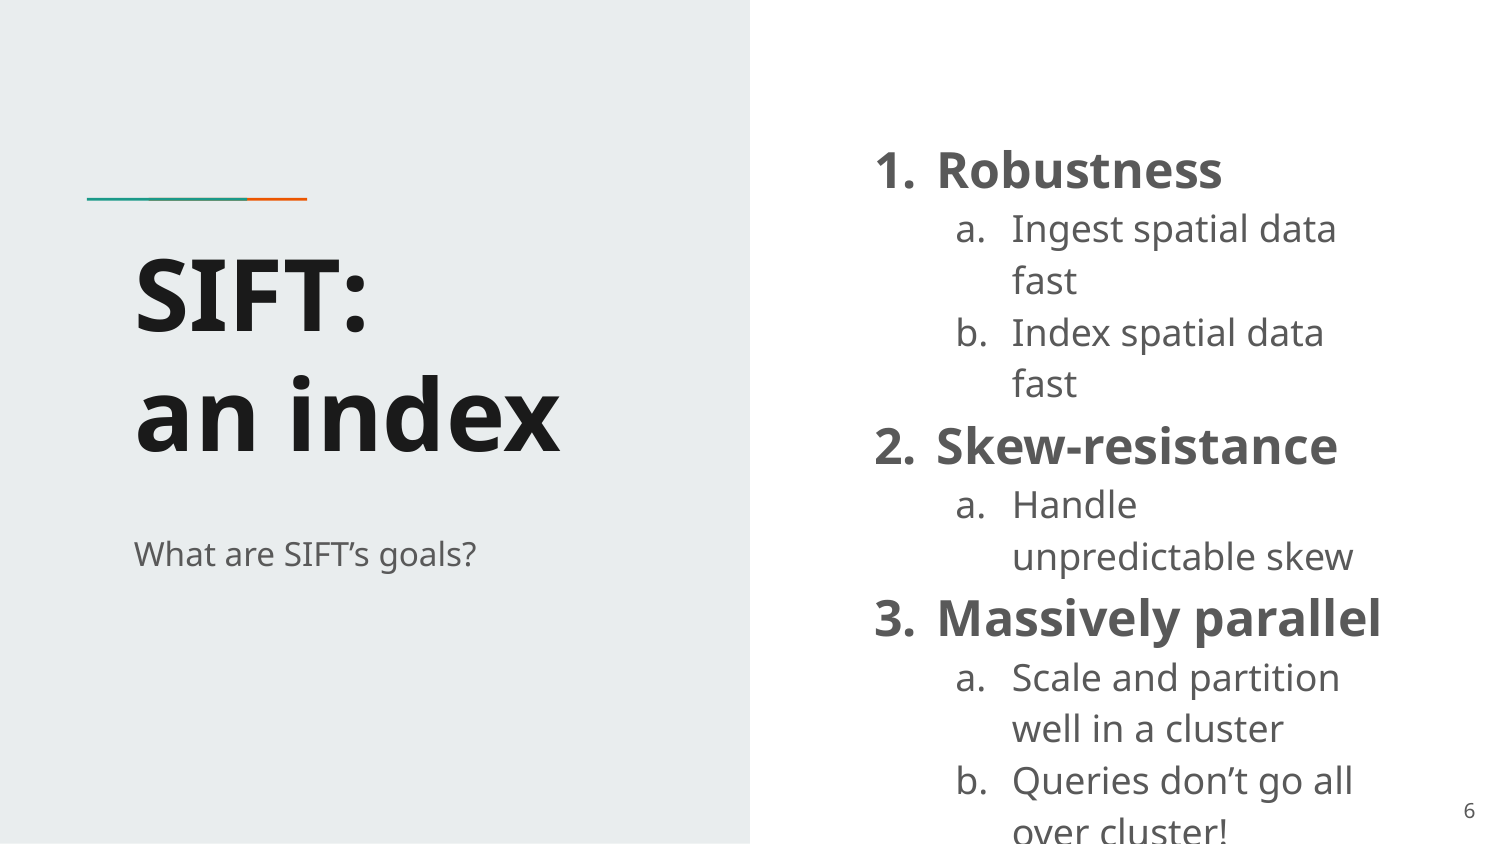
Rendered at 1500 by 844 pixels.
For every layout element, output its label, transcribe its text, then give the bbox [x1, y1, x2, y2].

title SIFT: an index [119, 216, 662, 494]
subtitle What are SIFT’s goals? [118, 518, 661, 644]
list Robustness Ingest spatial data fast Index spatial data fast Skew-resistance Handle unpredictable skew Massively parallel Scale and partition well in a cluster Queries don’t go all over cluster! [846, 114, 1401, 611]
slide_number ‹#› [1400, 779, 1491, 844]
